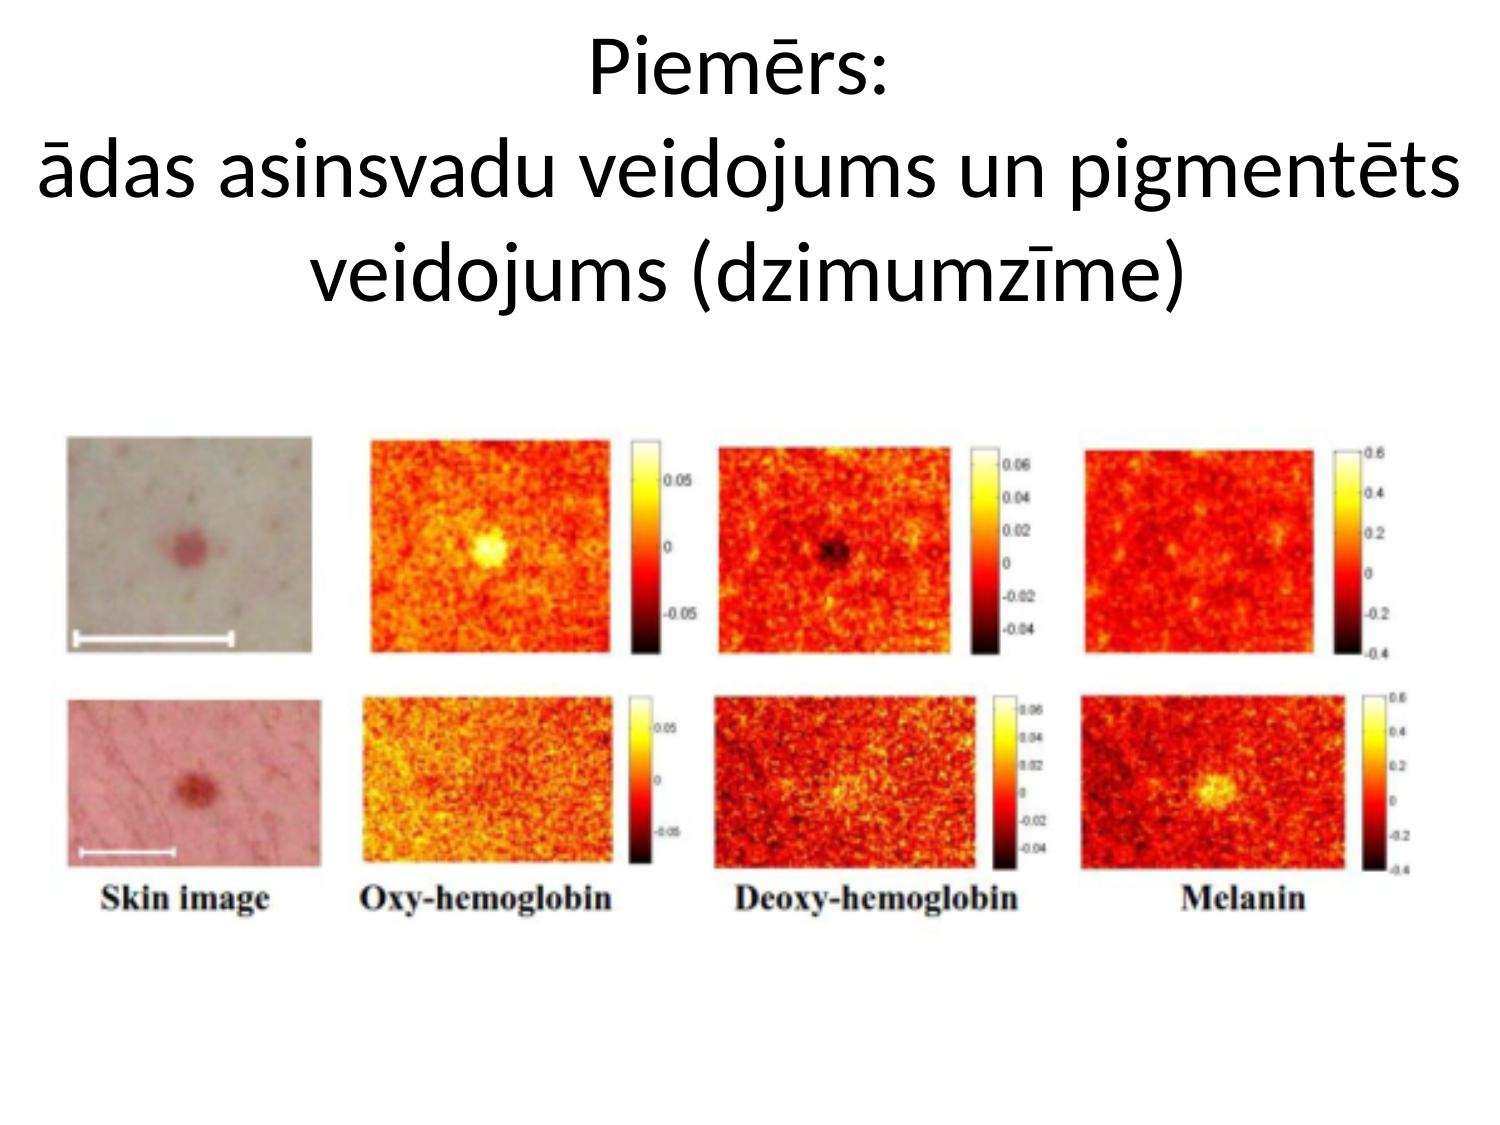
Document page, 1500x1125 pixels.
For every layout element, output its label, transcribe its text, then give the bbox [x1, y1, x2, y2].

title Piemērs: ādas asinsvadu veidojums un pigmentēts veidojums (dzimumzīme) [0, 0, 1500, 327]
picture [18, 361, 1453, 965]
